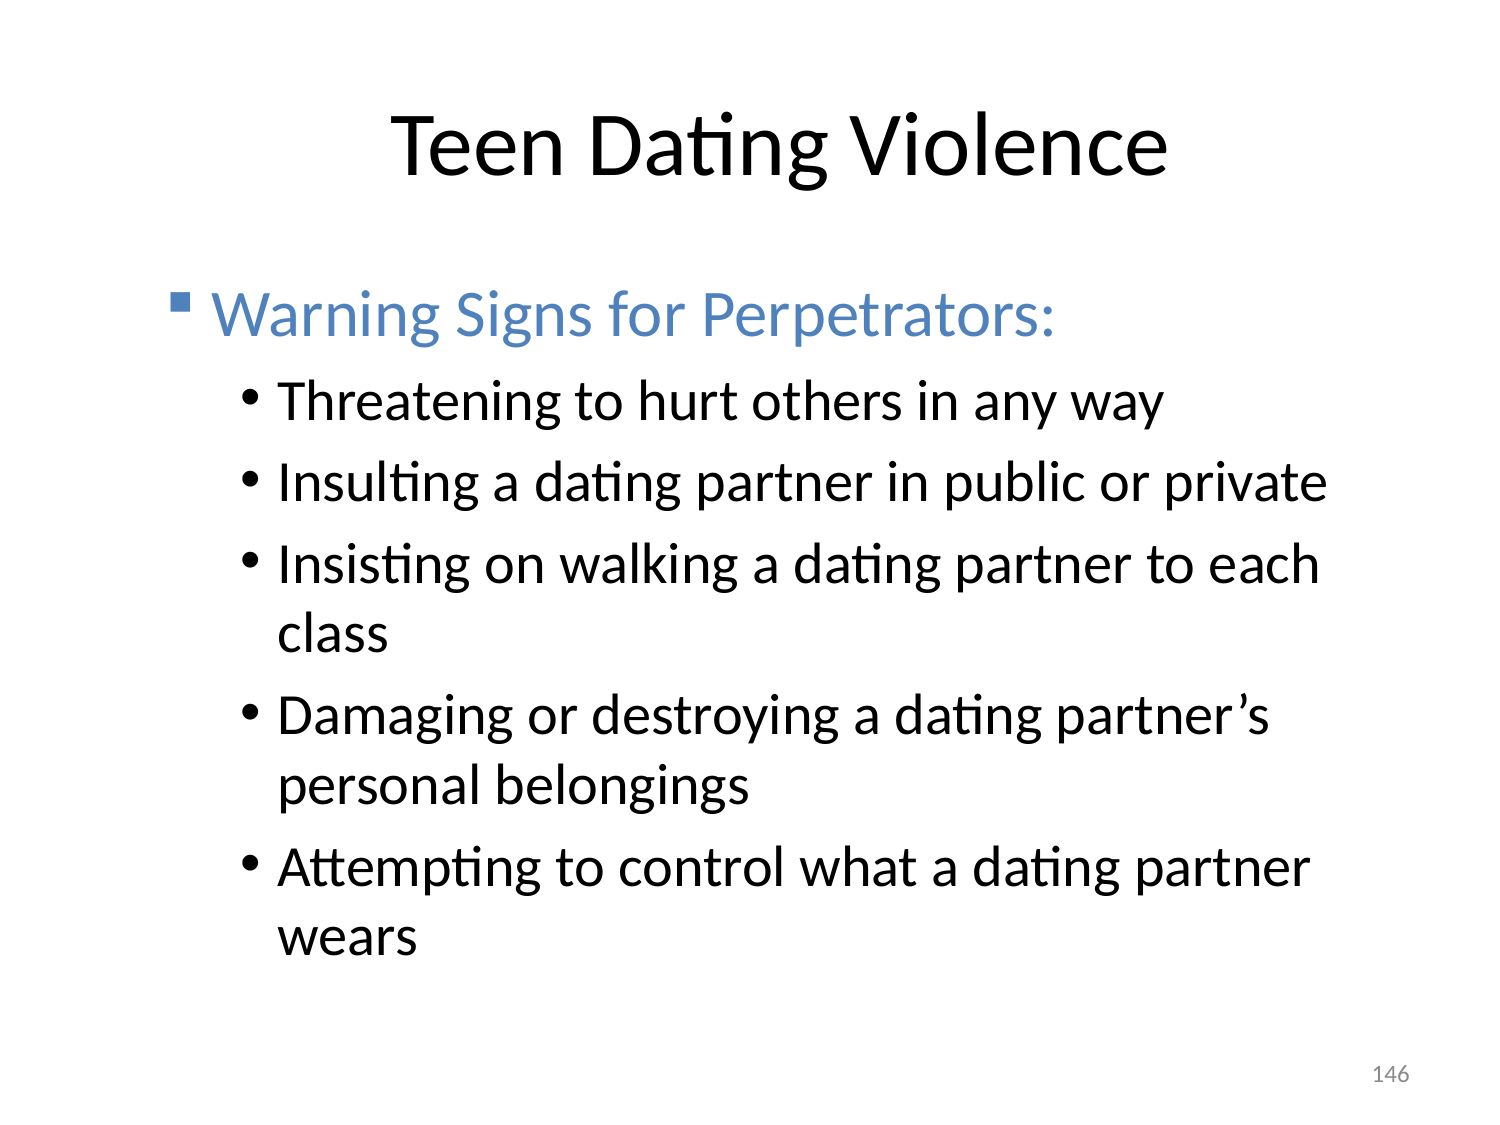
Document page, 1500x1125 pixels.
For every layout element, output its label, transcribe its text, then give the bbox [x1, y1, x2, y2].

list Warning Signs for Perpetrators: Threatening to hurt others in any way Insulting a dating partner in public or private Insisting on walking a dating partner to each class Damaging or destroying a dating partner’s personal belongings Attempting to control what a dating partner wears [75, 262, 1425, 1005]
title Teen Dating Violence [106, 45, 1457, 233]
slide_number 146 [1074, 1042, 1425, 1103]
